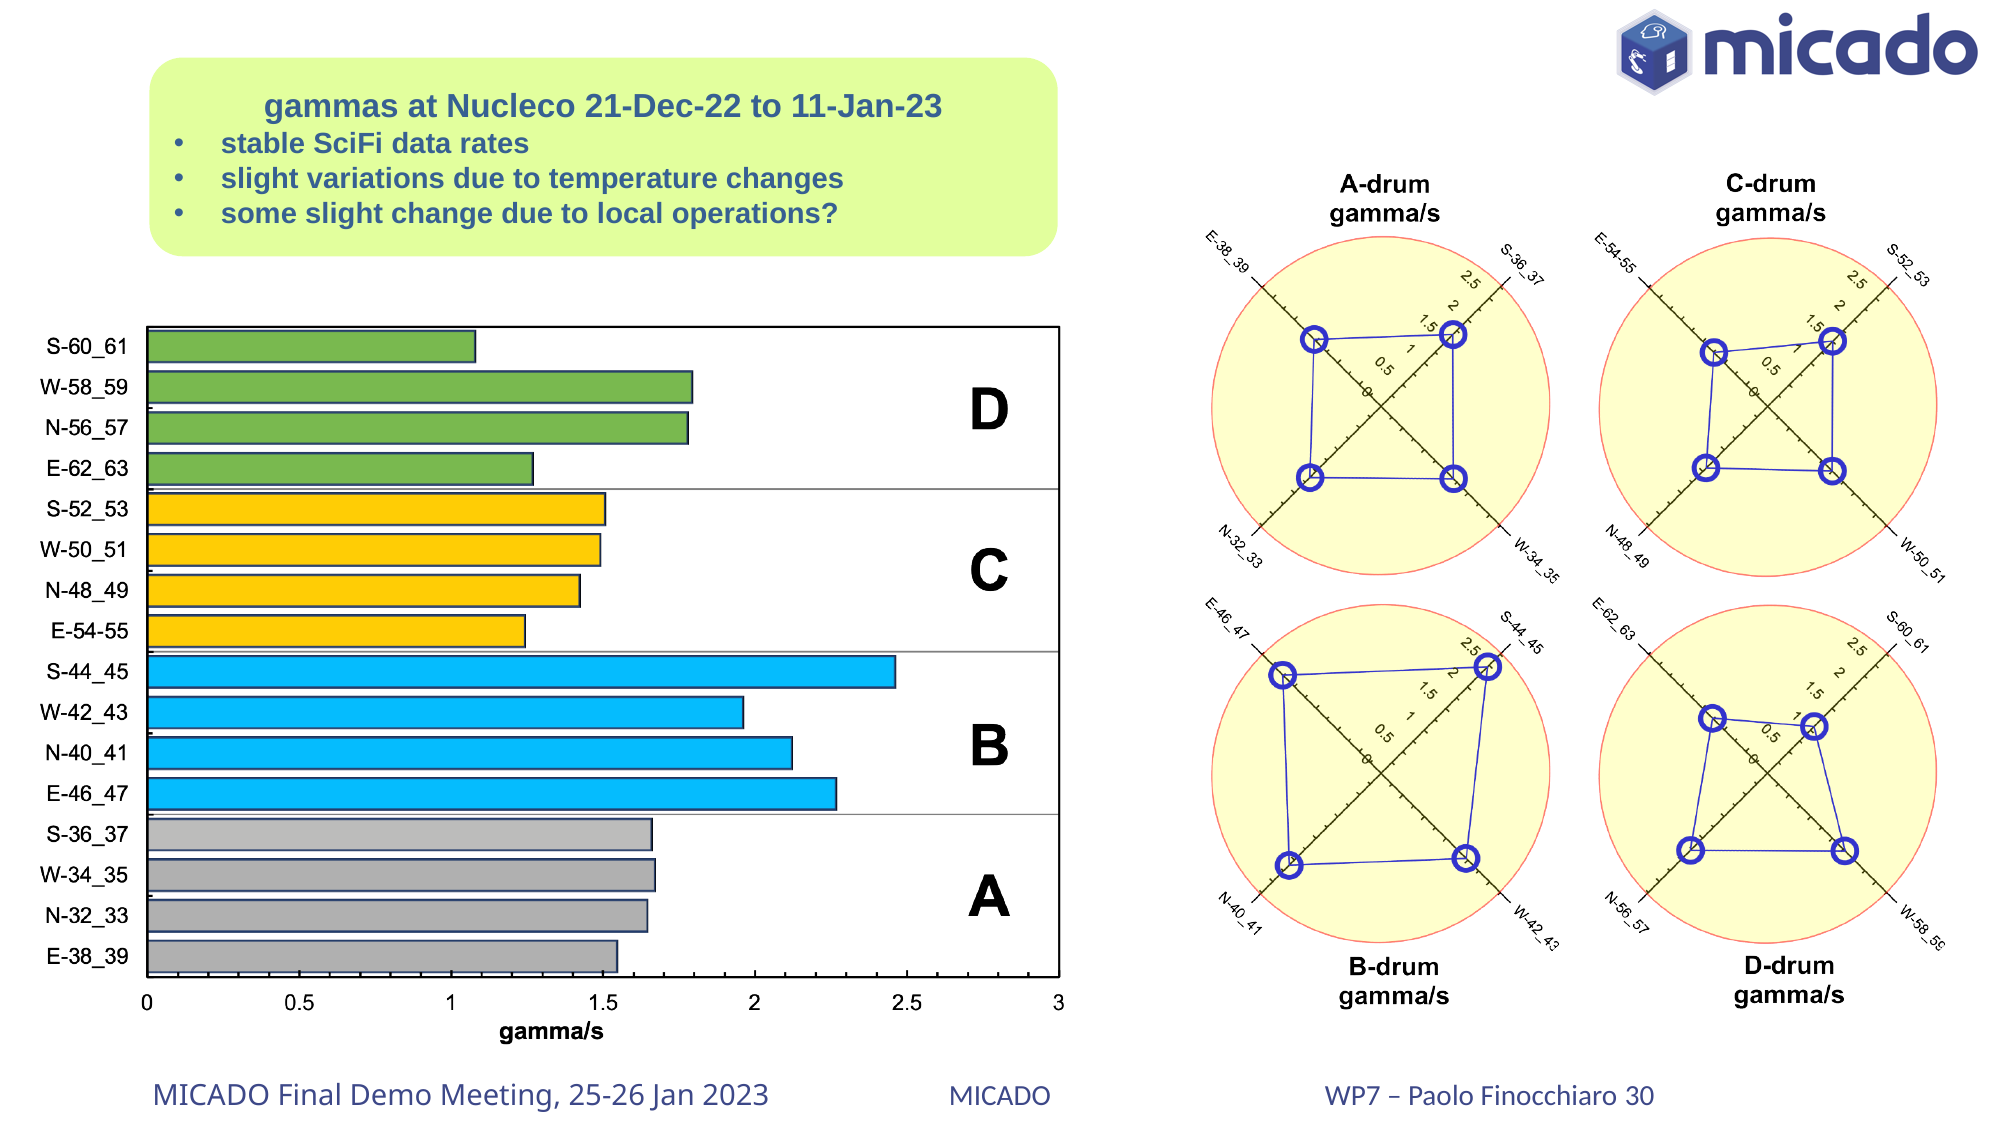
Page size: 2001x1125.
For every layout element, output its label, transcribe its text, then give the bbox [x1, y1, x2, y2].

text_box gammas at Nucleco 21-Dec-22 to 11-Jan-23 stable SciFi data rates slight variations due to temperature changes some slight change due to local operations? [149, 57, 1058, 257]
picture [21, 1, 2000, 1108]
